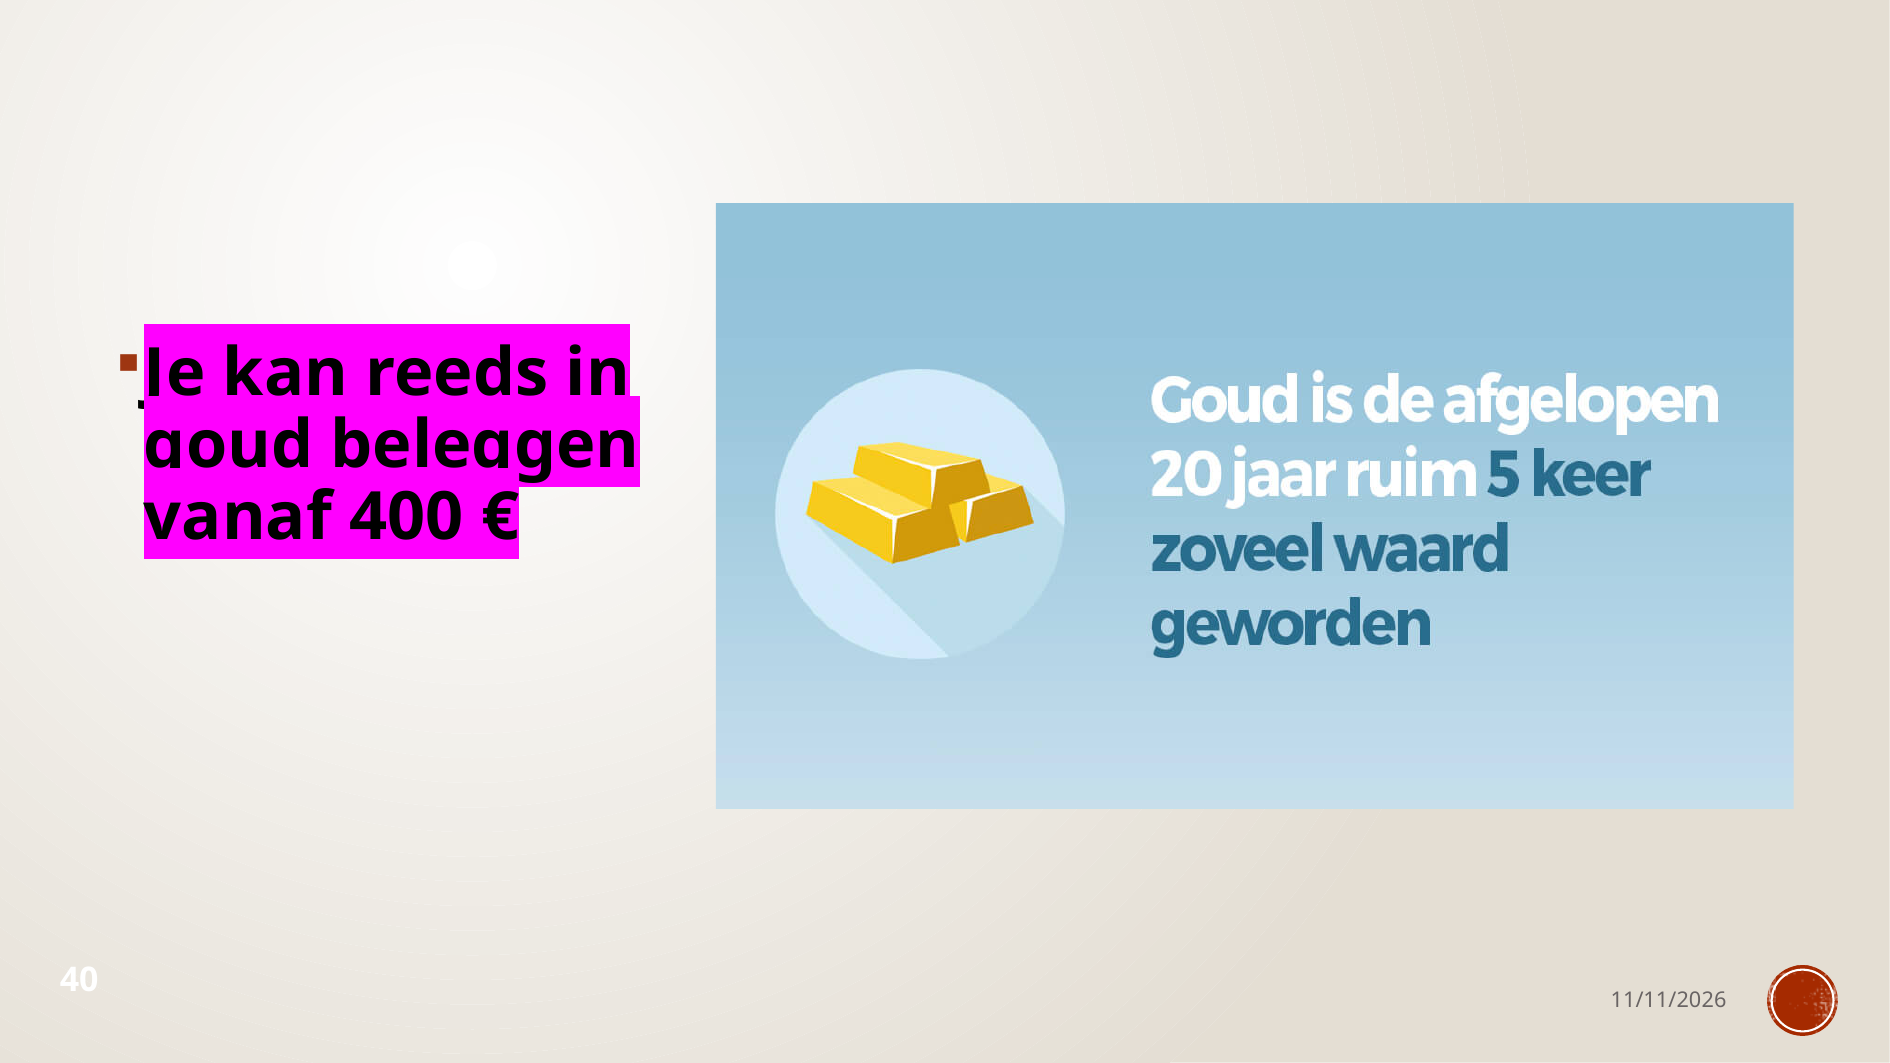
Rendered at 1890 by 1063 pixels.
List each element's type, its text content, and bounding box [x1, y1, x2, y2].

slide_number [1234, 971, 1742, 1029]
slide_number 40 [18, 950, 140, 1007]
picture [715, 203, 1794, 809]
list Je kan reeds in goud beleggen vanaf 400 € [100, 330, 667, 913]
